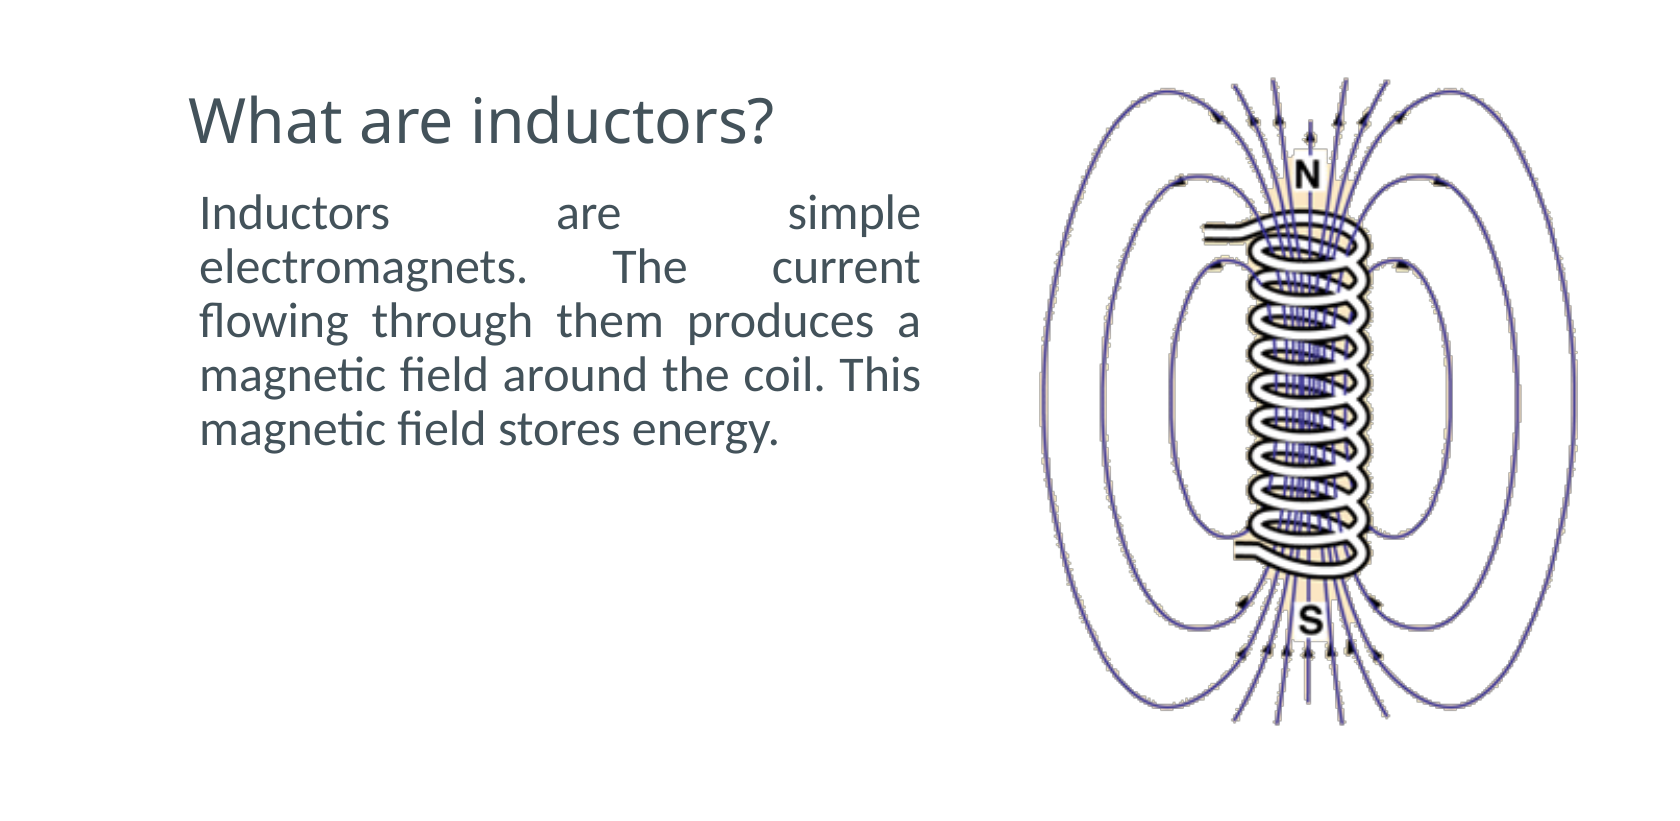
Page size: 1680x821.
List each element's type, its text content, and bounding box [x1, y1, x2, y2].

title What are inductors? [173, 43, 1011, 203]
list Inductors are simple electromagnets. The current flowing through them produces a magnetic field around the coil. This magnetic field stores energy. [184, 179, 937, 635]
picture [1011, 43, 1653, 757]
